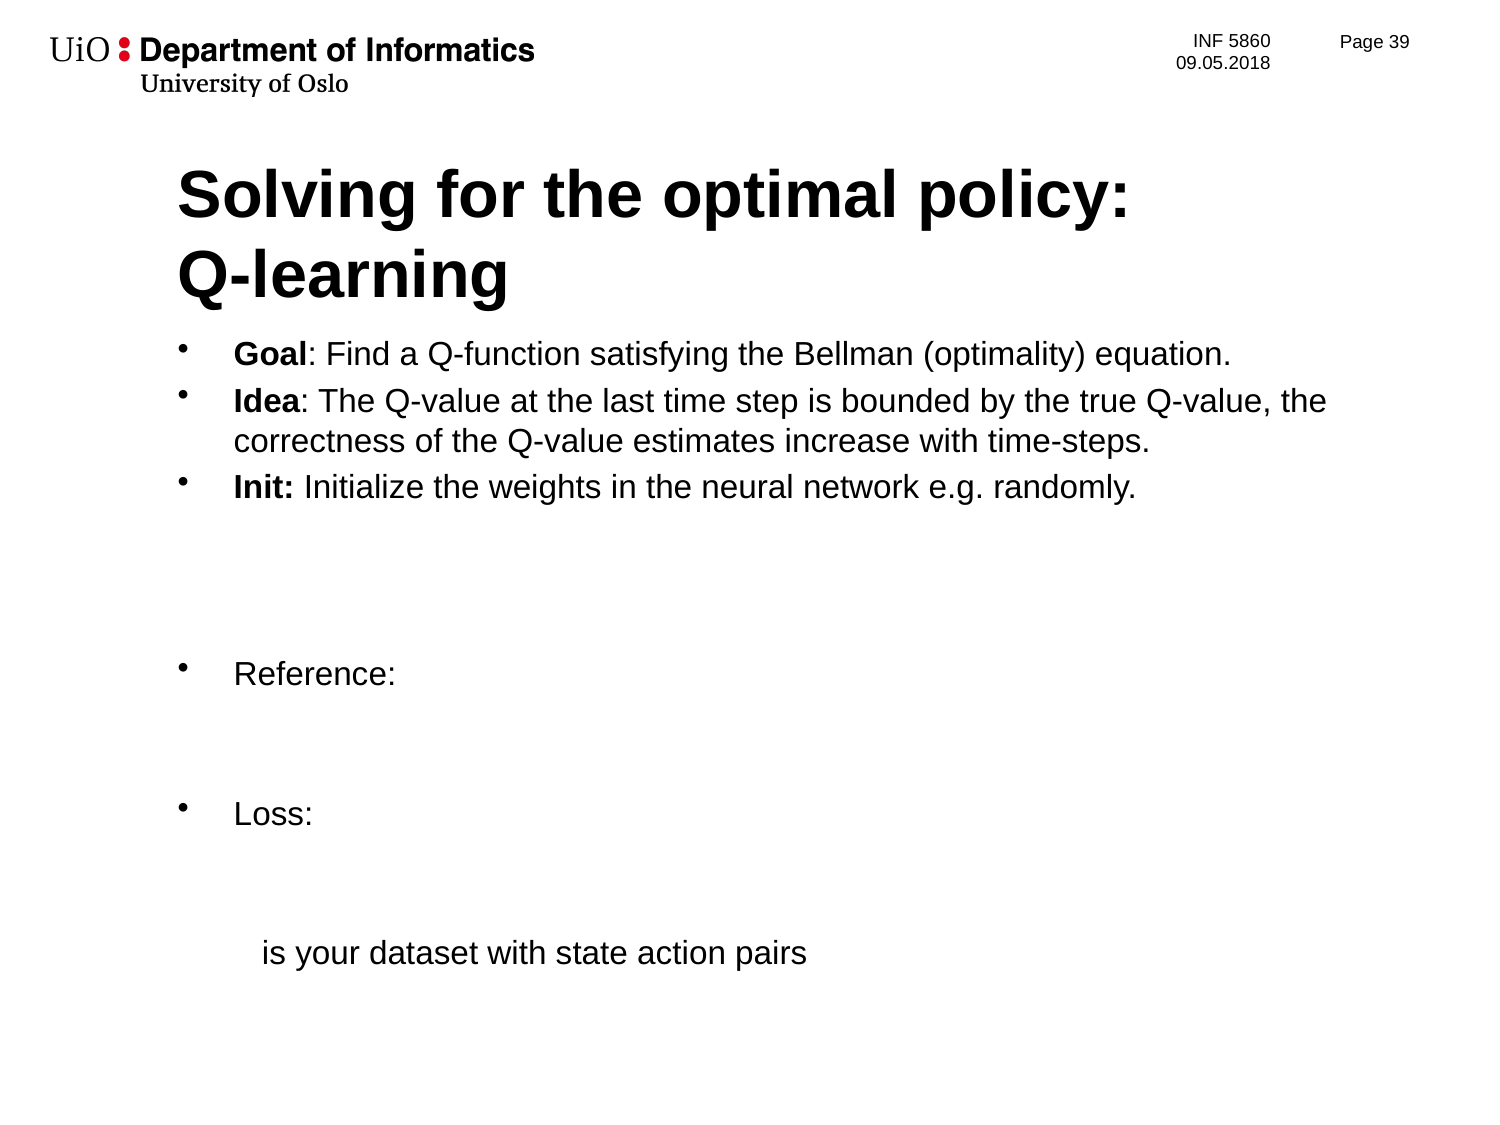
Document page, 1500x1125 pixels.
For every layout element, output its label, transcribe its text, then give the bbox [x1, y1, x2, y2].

slide_number Page 40 [1317, 21, 1426, 98]
title Solving for the optimal policy: Q-learning [162, 137, 1425, 325]
picture [50, 37, 534, 97]
